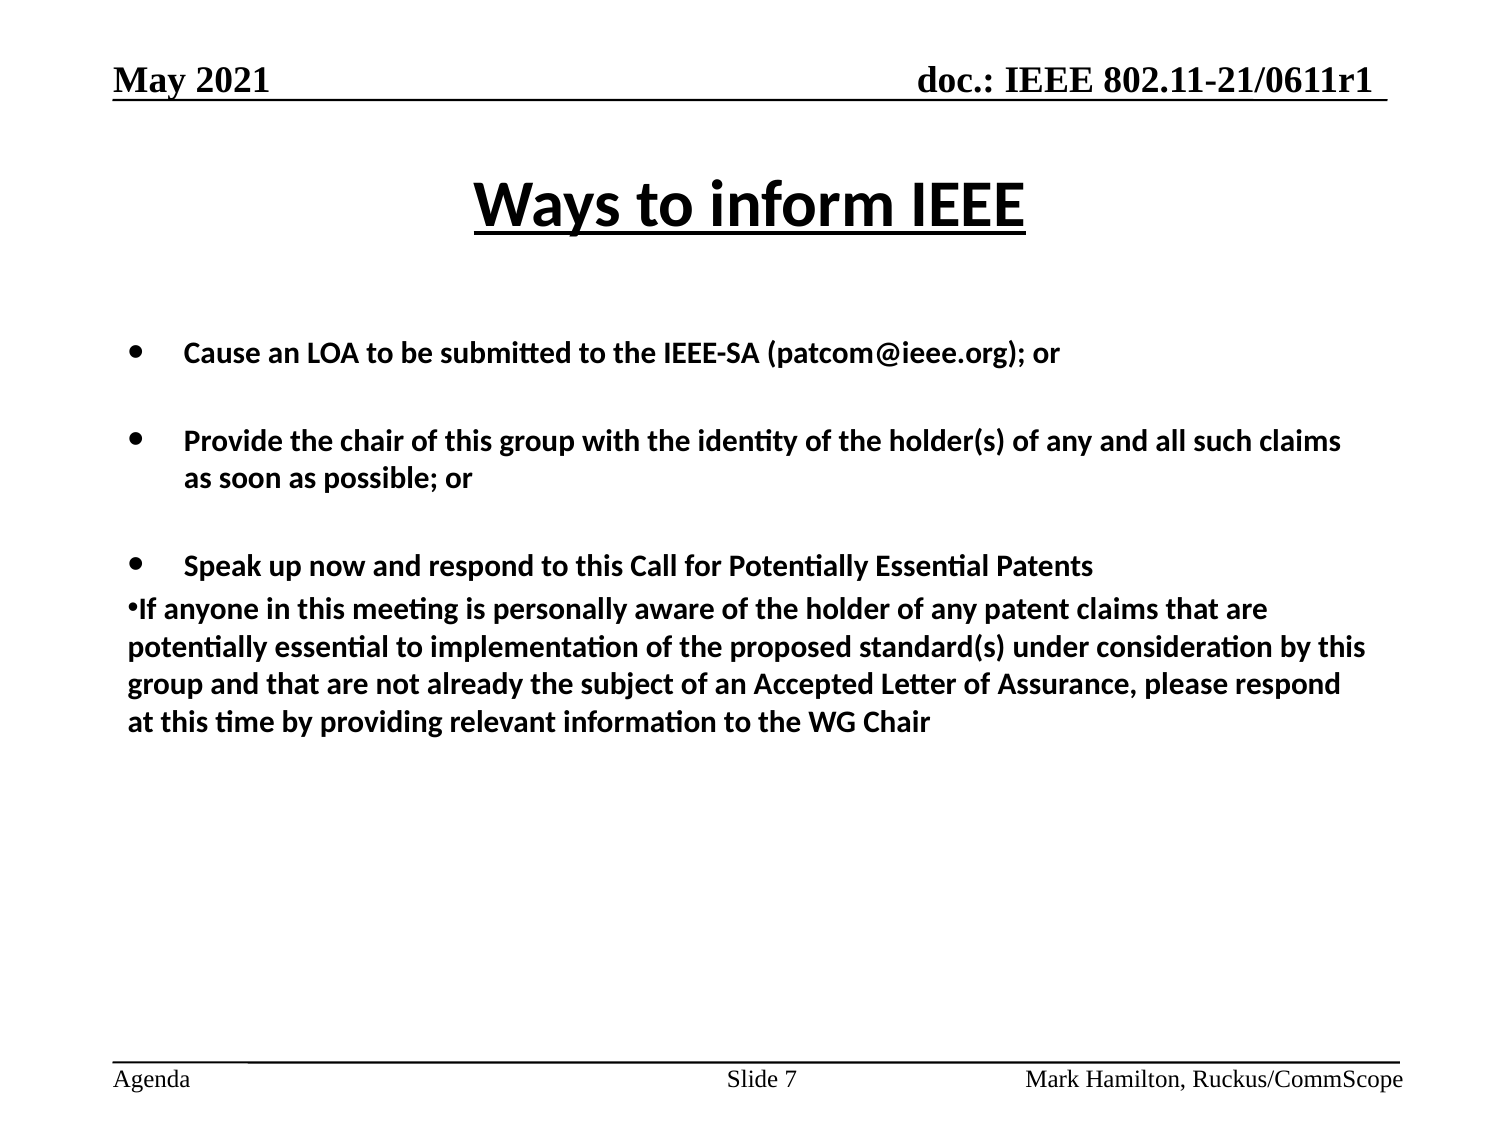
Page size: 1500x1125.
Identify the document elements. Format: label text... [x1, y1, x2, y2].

list Cause an LOA to be submitted to the IEEE-SA (patcom@ieee.org); or Provide the chair of this group with the identity of the holder(s) of any and all such claims as soon as possible; or Speak up now and respond to this Call for Potentially Essential Patents If anyone in this meeting is personally aware of the holder of any patent claims that are potentially essential to implementation of the proposed standard(s) under consideration by this group and that are not already the subject of an Accepted Letter of Assurance, please respond at this time by providing relevant information to the WG Chair [112, 324, 1388, 1000]
title Ways to inform IEEE [112, 112, 1388, 288]
